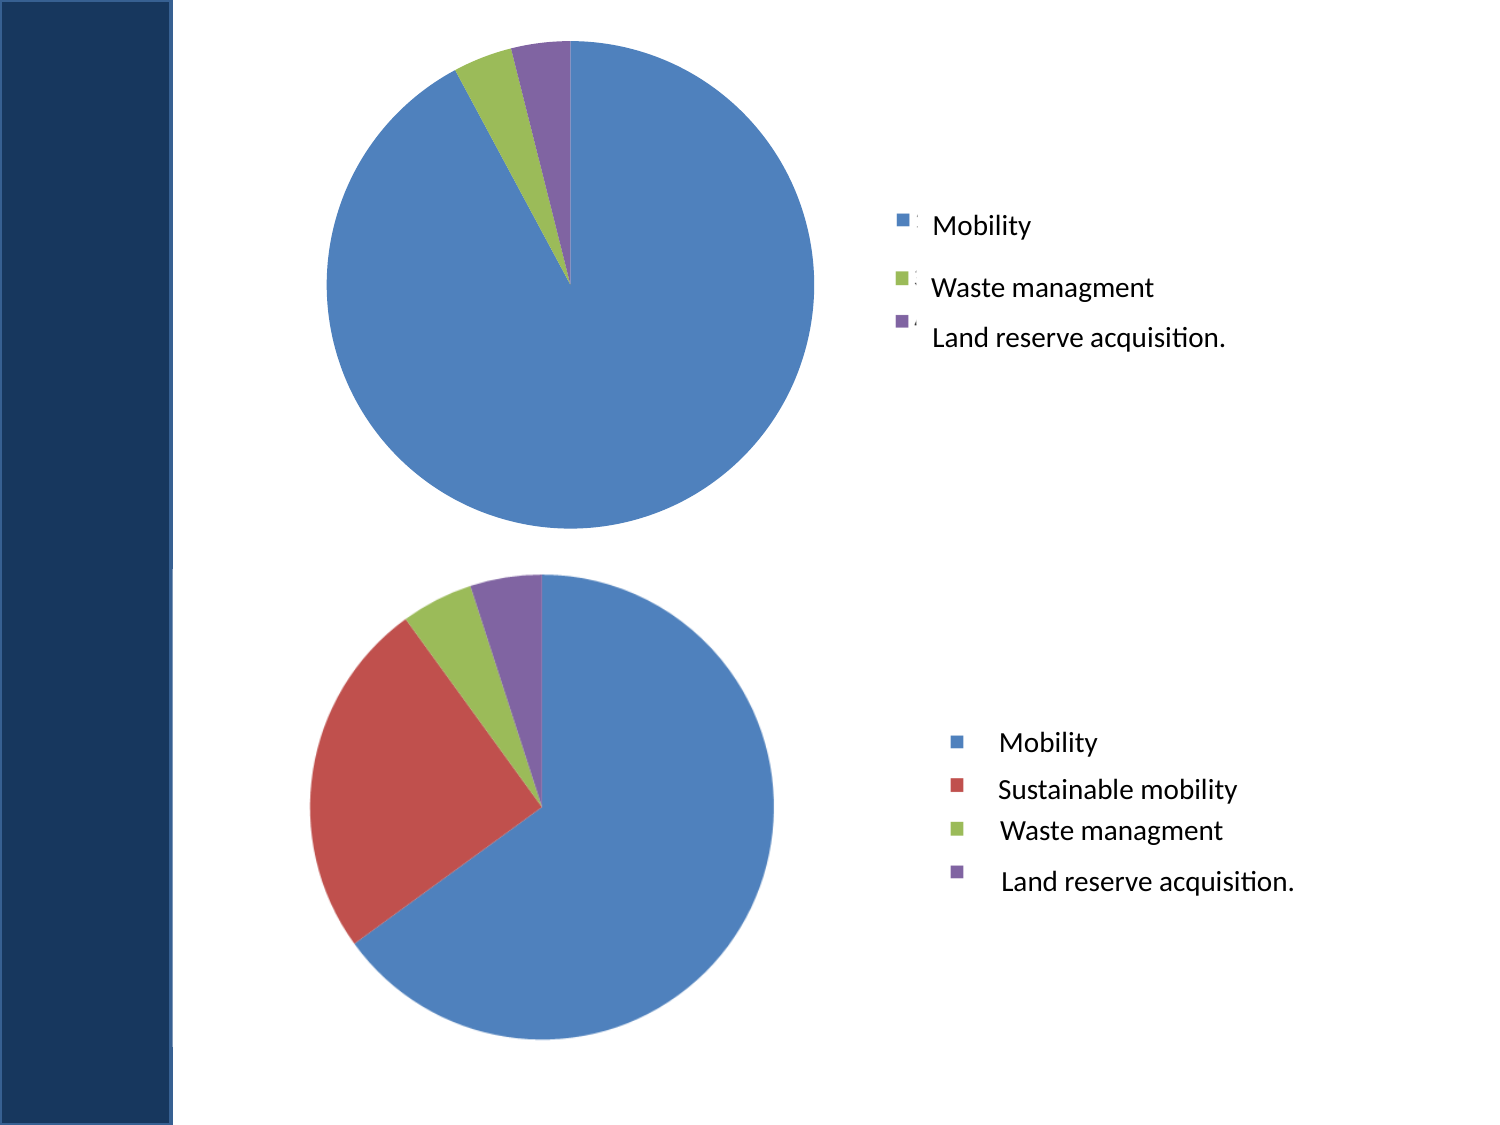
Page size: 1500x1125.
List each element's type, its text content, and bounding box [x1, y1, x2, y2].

chart [185, 30, 956, 540]
text_box Sustainable mobility [983, 763, 1447, 813]
text_box Land reserve acquisition. [960, 311, 1382, 362]
text_box Land reserve acquisition. [986, 854, 1451, 905]
text_box Mobility [984, 716, 1448, 766]
text_box Mobility [960, 198, 1382, 249]
picture [890, 260, 917, 500]
text_box [0, 0, 173, 1125]
picture [887, 47, 918, 250]
picture [172, 569, 969, 1047]
text_box Waste managment [985, 804, 1450, 854]
text_box Waste managment [960, 260, 1381, 311]
